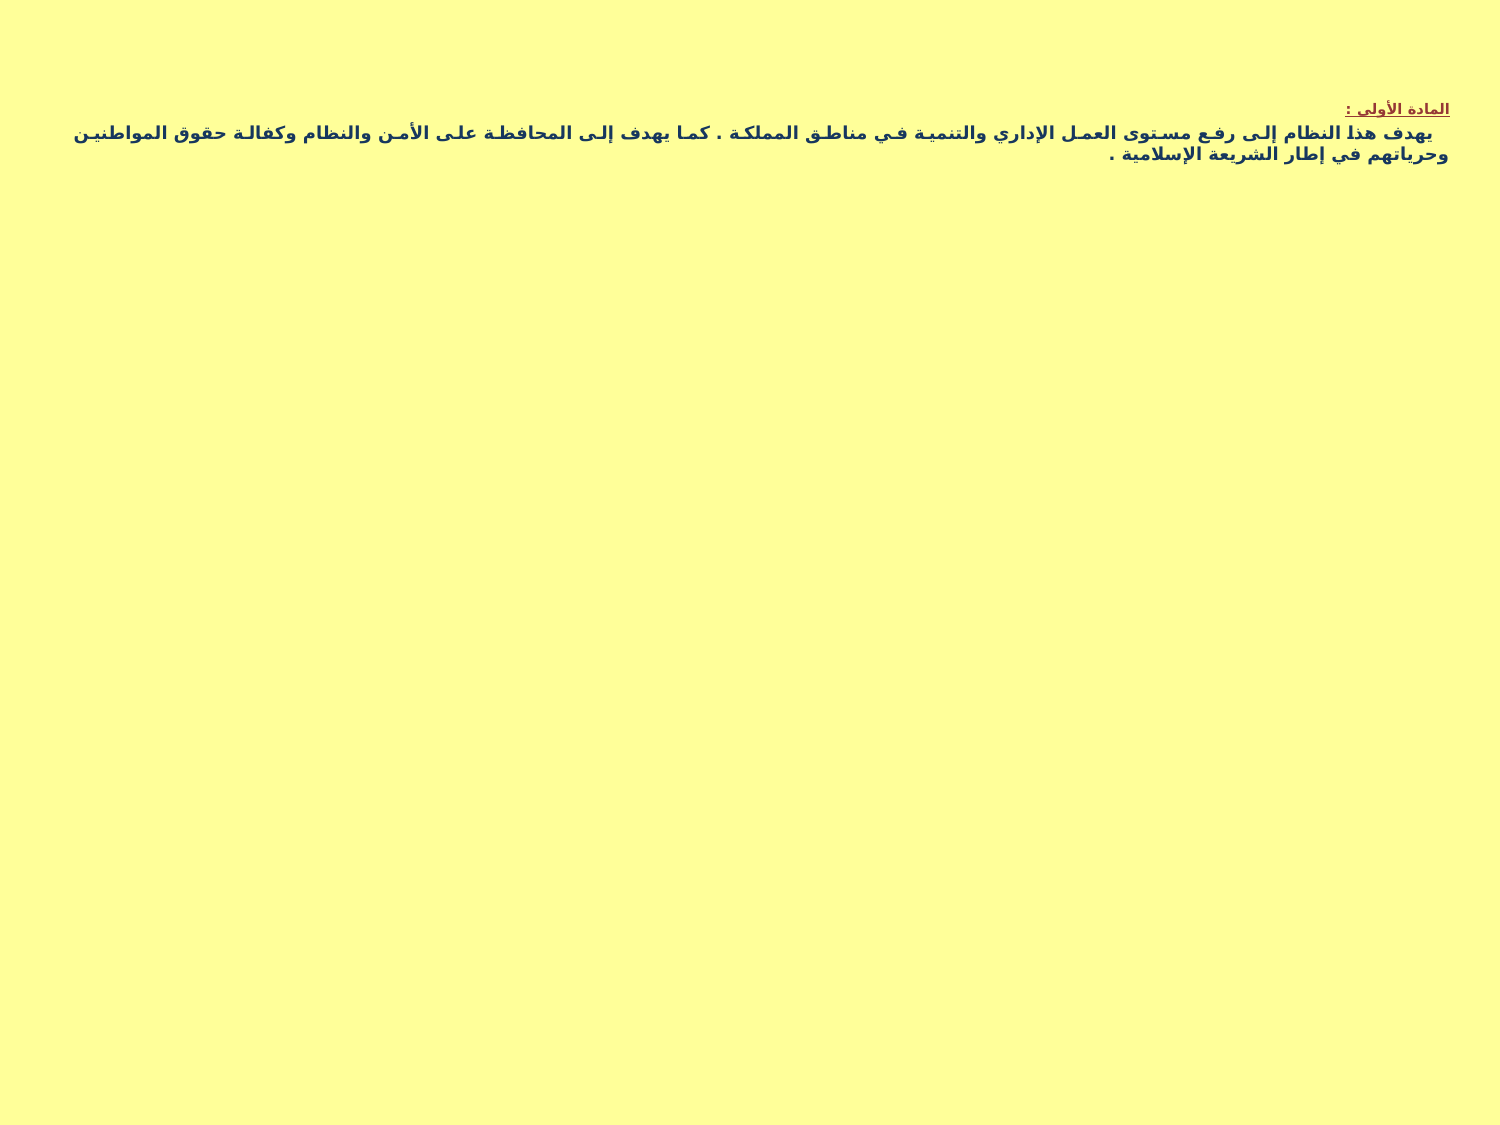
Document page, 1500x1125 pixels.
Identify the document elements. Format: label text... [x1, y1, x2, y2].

subtitle المادة الأولى : يهدف هذا النظام إلى رفع مستوى العمل الإداري والتنمية في مناطق المملكة . كما يهدف إلى المحافظة على الأمن والنظام وكفالة حقوق المواطنين وحرياتهم في إطار الشريعة الإسلامية . [58, 82, 1465, 1079]
